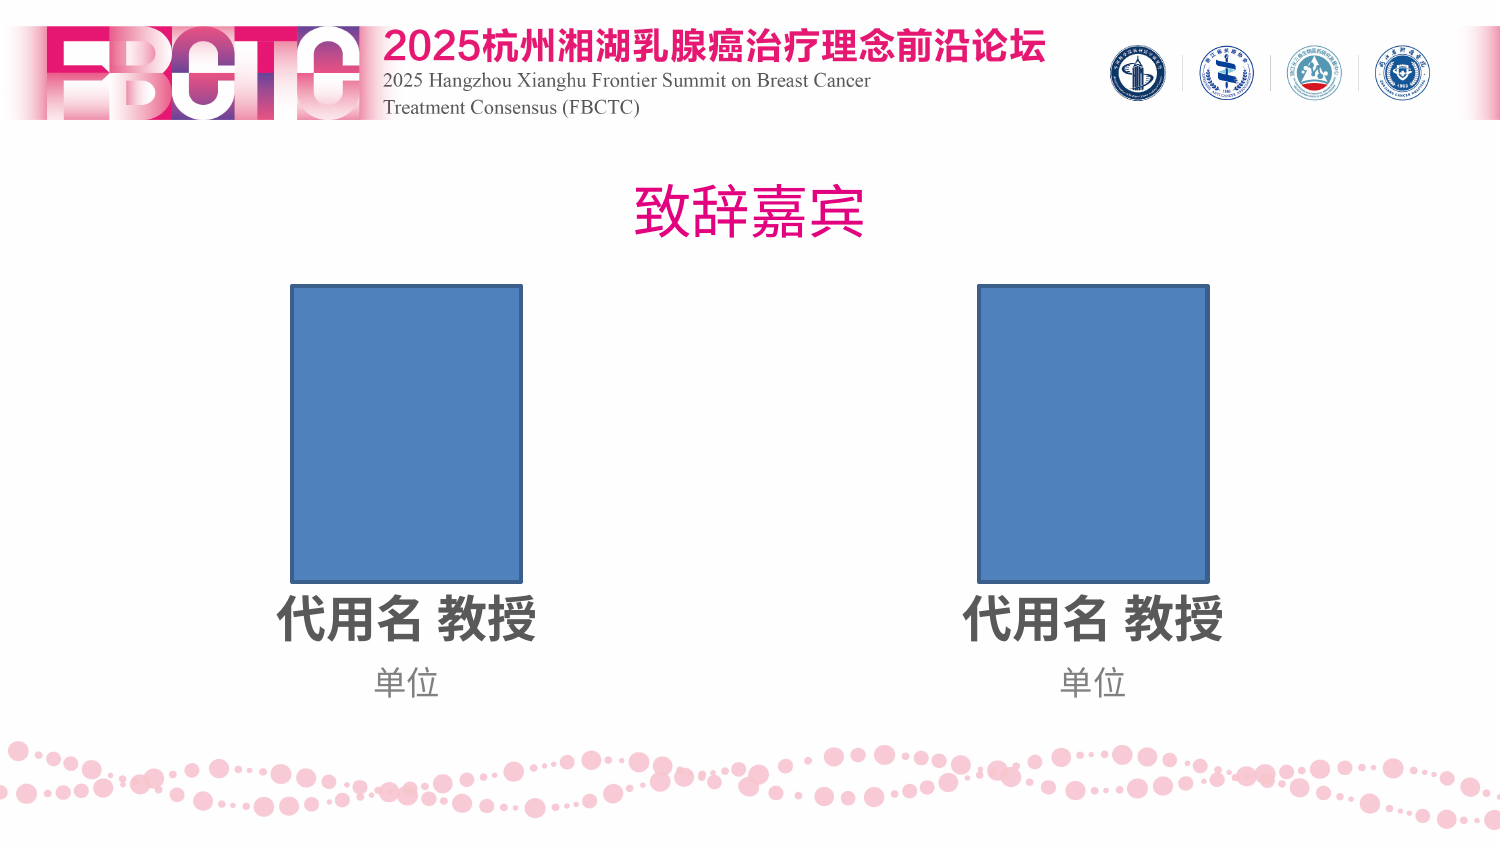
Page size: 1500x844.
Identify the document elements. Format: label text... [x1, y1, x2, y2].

picture [0, 0, 1500, 844]
text_box 单位 [930, 642, 1256, 710]
text_box [977, 284, 1210, 584]
text_box [290, 284, 523, 584]
text_box 致辞嘉宾 [521, 167, 979, 253]
text_box 代用名 教授 [253, 580, 560, 655]
text_box 单位 [233, 642, 580, 710]
text_box 代用名 教授 [940, 580, 1247, 655]
